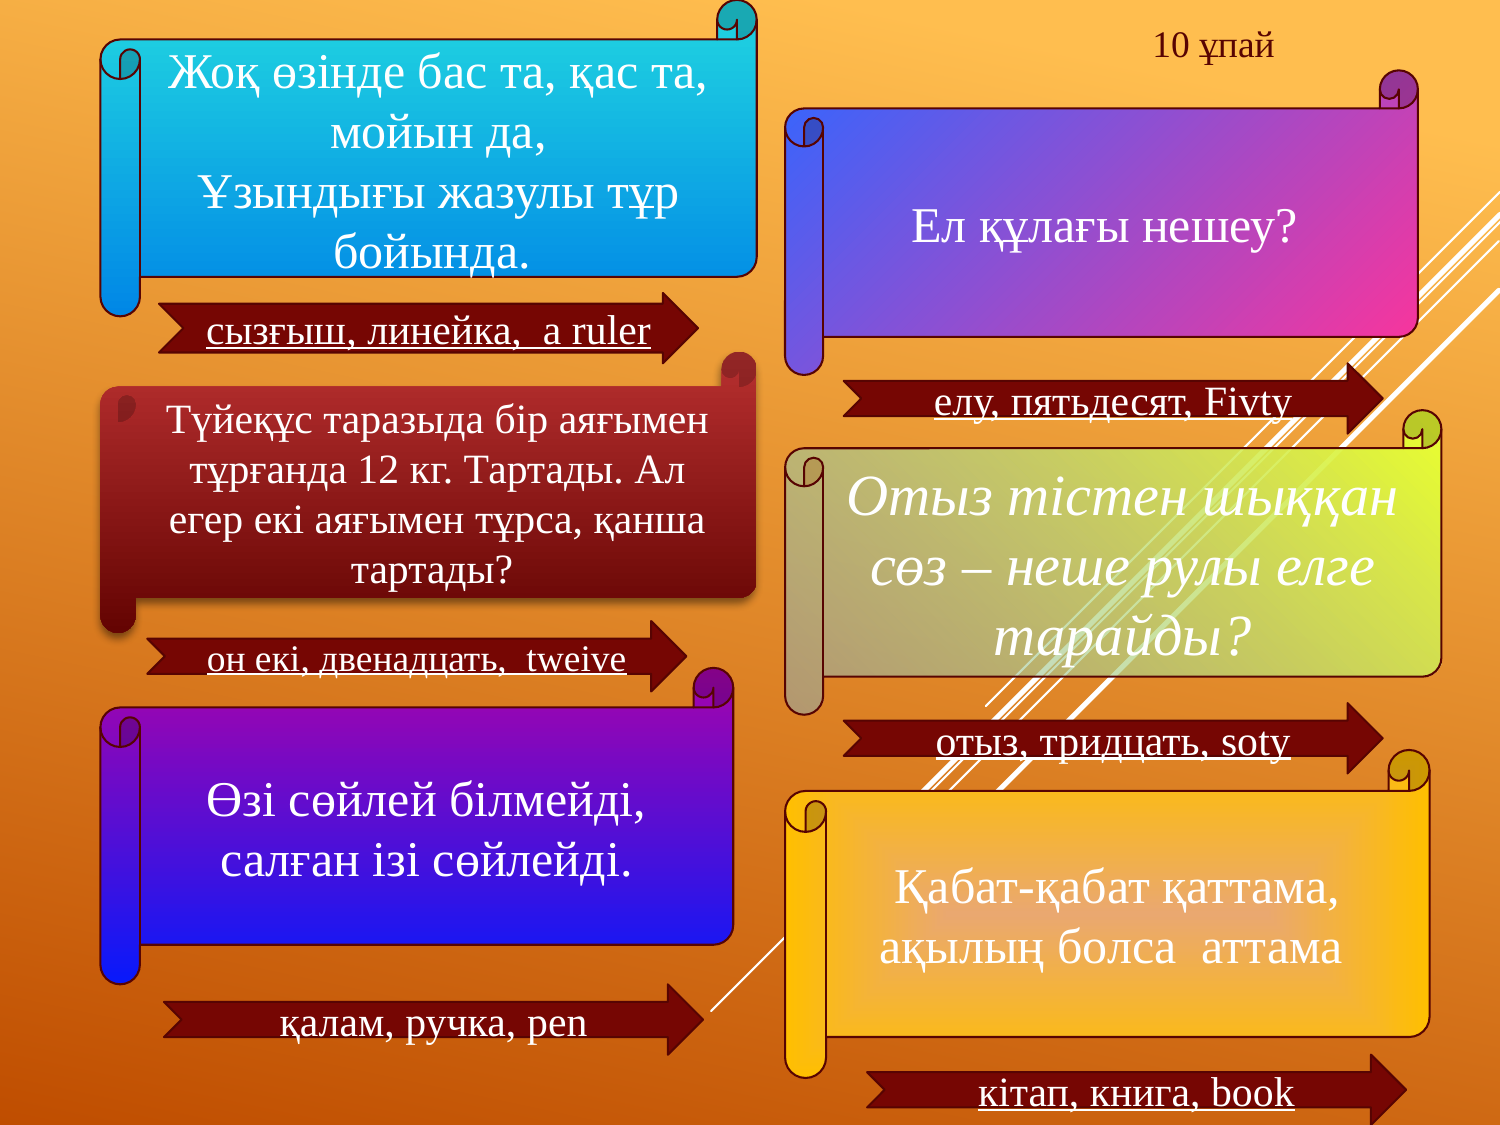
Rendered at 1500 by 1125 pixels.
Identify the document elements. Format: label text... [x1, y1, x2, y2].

text_box Отыз тістен шыққан сөз – неше рулы елге тарайды? [784, 409, 1443, 716]
text_box отыз, тридцать, soty [842, 702, 1384, 775]
text_box сызғыш, линейка, a ruler [158, 292, 699, 365]
text_box елу, пятьдесят, Fivty [842, 362, 1384, 435]
text_box Ел құлағы нешеу? [783, 69, 1419, 376]
text_box он екі, двенадцать, tweive [146, 620, 688, 693]
text_box Түйеқұс таразыда бір аяғымен тұрғанда 12 кг. Тартады. Ал егер екі аяғымен тұрса, қанша тартады? [100, 351, 757, 633]
text_box Қабат-қабат қаттама, ақылың болса аттама [784, 748, 1431, 1080]
text_box 10 ұпай [1137, 12, 1290, 73]
text_box кітап, книга, book [866, 1053, 1407, 1125]
text_box Жоқ өзінде бас та, қас та, мойын да, Ұзындығы жазулы тұр бойында. [99, 0, 758, 318]
text_box Өзі сөйлей білмейді, салған ізі сөйлейді. [99, 666, 735, 986]
text_box қалам, ручка, pen [163, 983, 704, 1056]
